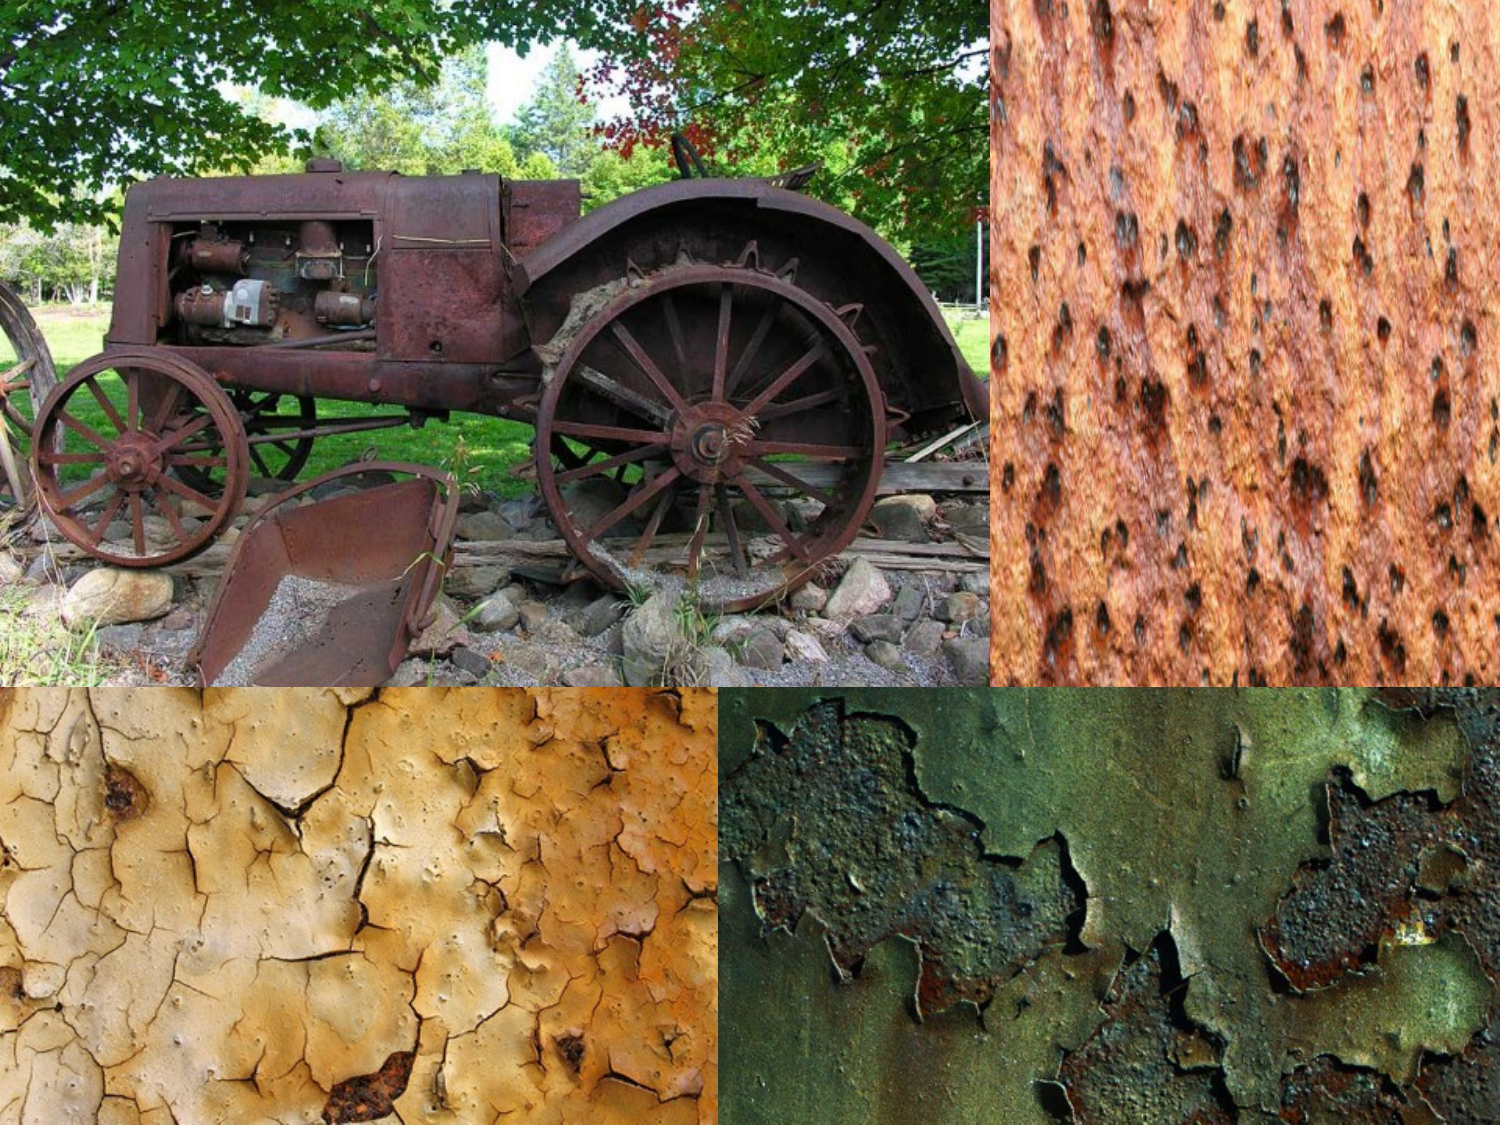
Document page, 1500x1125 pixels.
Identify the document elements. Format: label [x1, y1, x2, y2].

list [0, 687, 716, 1125]
picture [0, 0, 1500, 1125]
